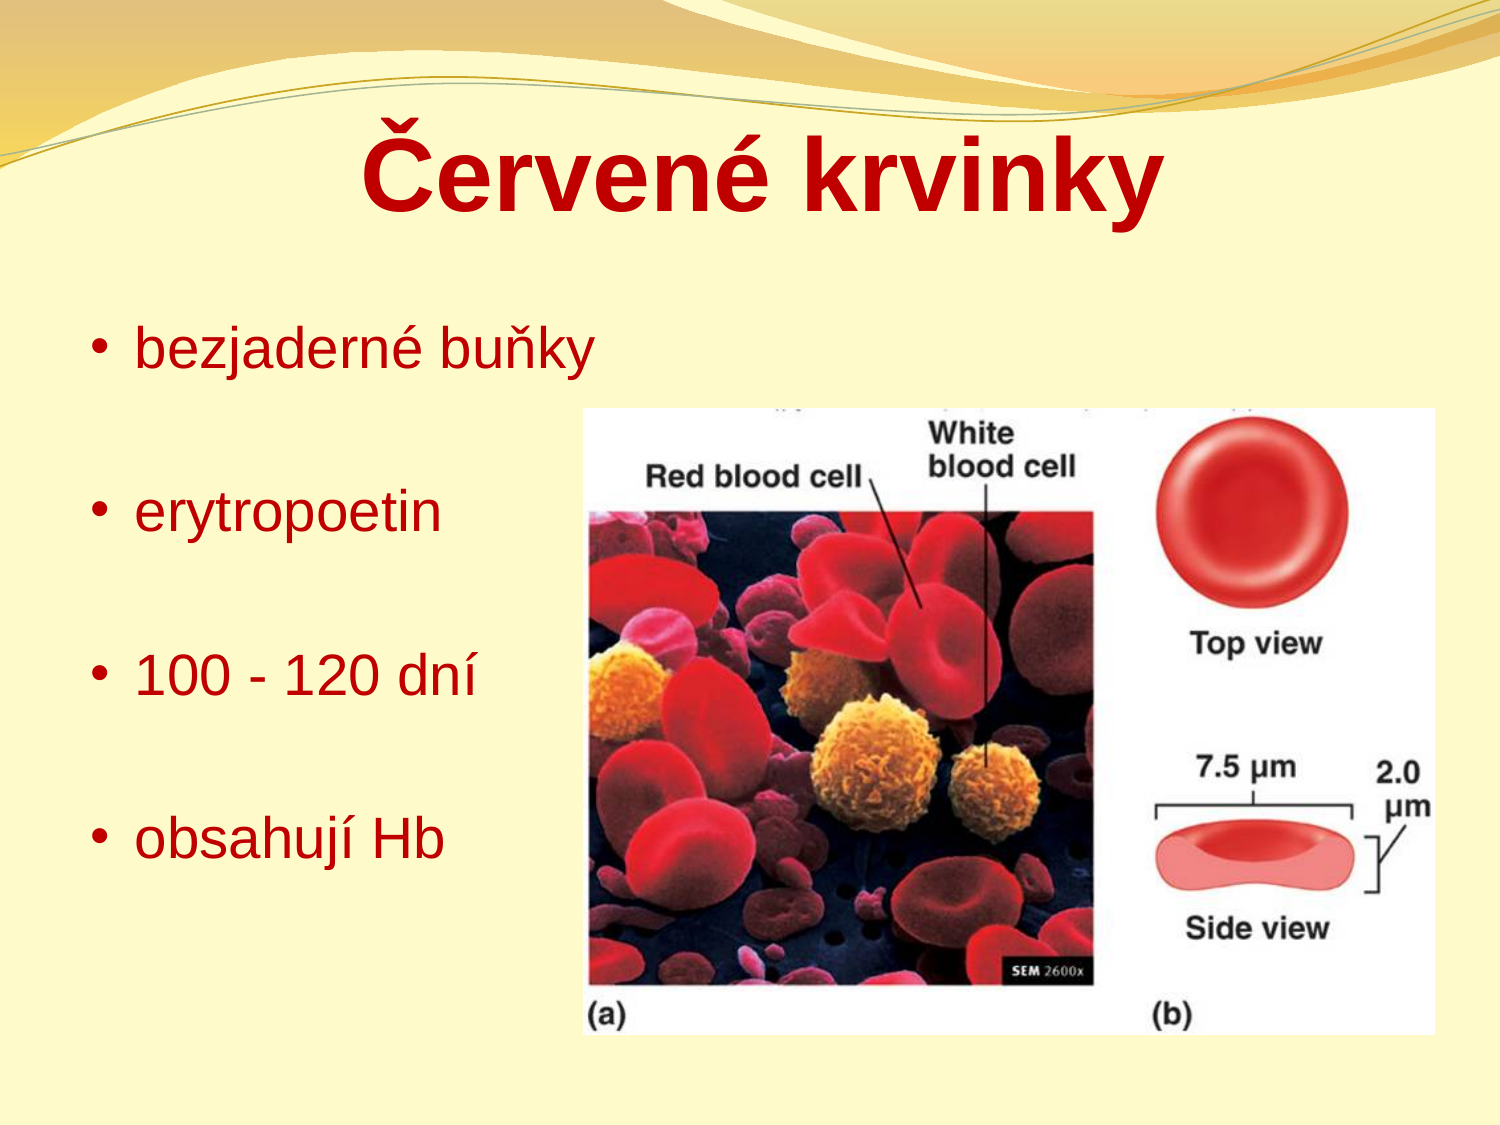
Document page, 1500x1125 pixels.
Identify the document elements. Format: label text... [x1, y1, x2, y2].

table_cell vláknina [576, 410, 583, 1038]
picture [583, 408, 1435, 1036]
list bezjaderné buňky erytropoetin 100 - 120 dní obsahují Hb [74, 302, 1426, 1038]
title Červené krvinky [88, 89, 1439, 233]
